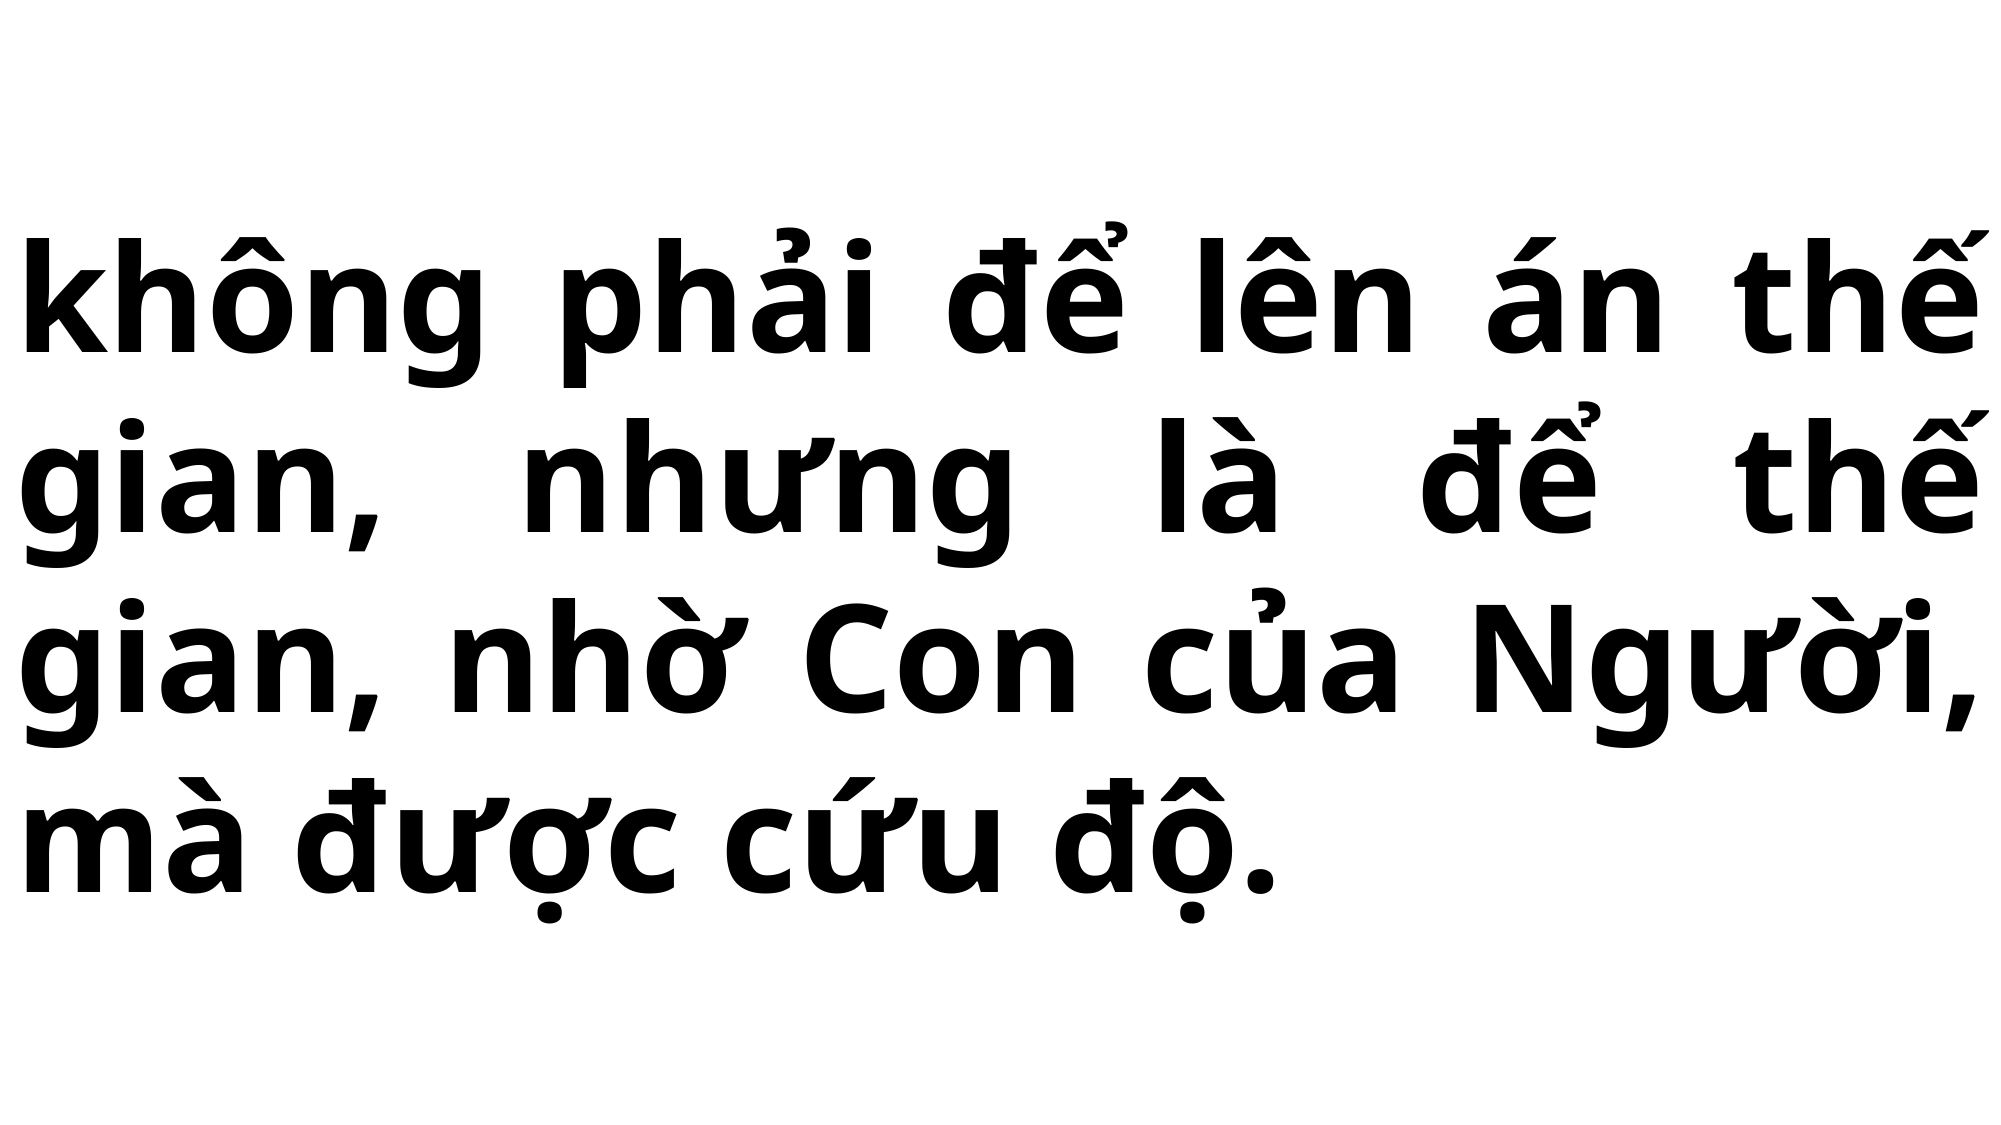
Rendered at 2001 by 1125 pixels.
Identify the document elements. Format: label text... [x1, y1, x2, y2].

title không phải để lên án thế gian, nhưng là để thế gian, nhờ Con của Người, mà được cứu độ. [0, 0, 2000, 1125]
